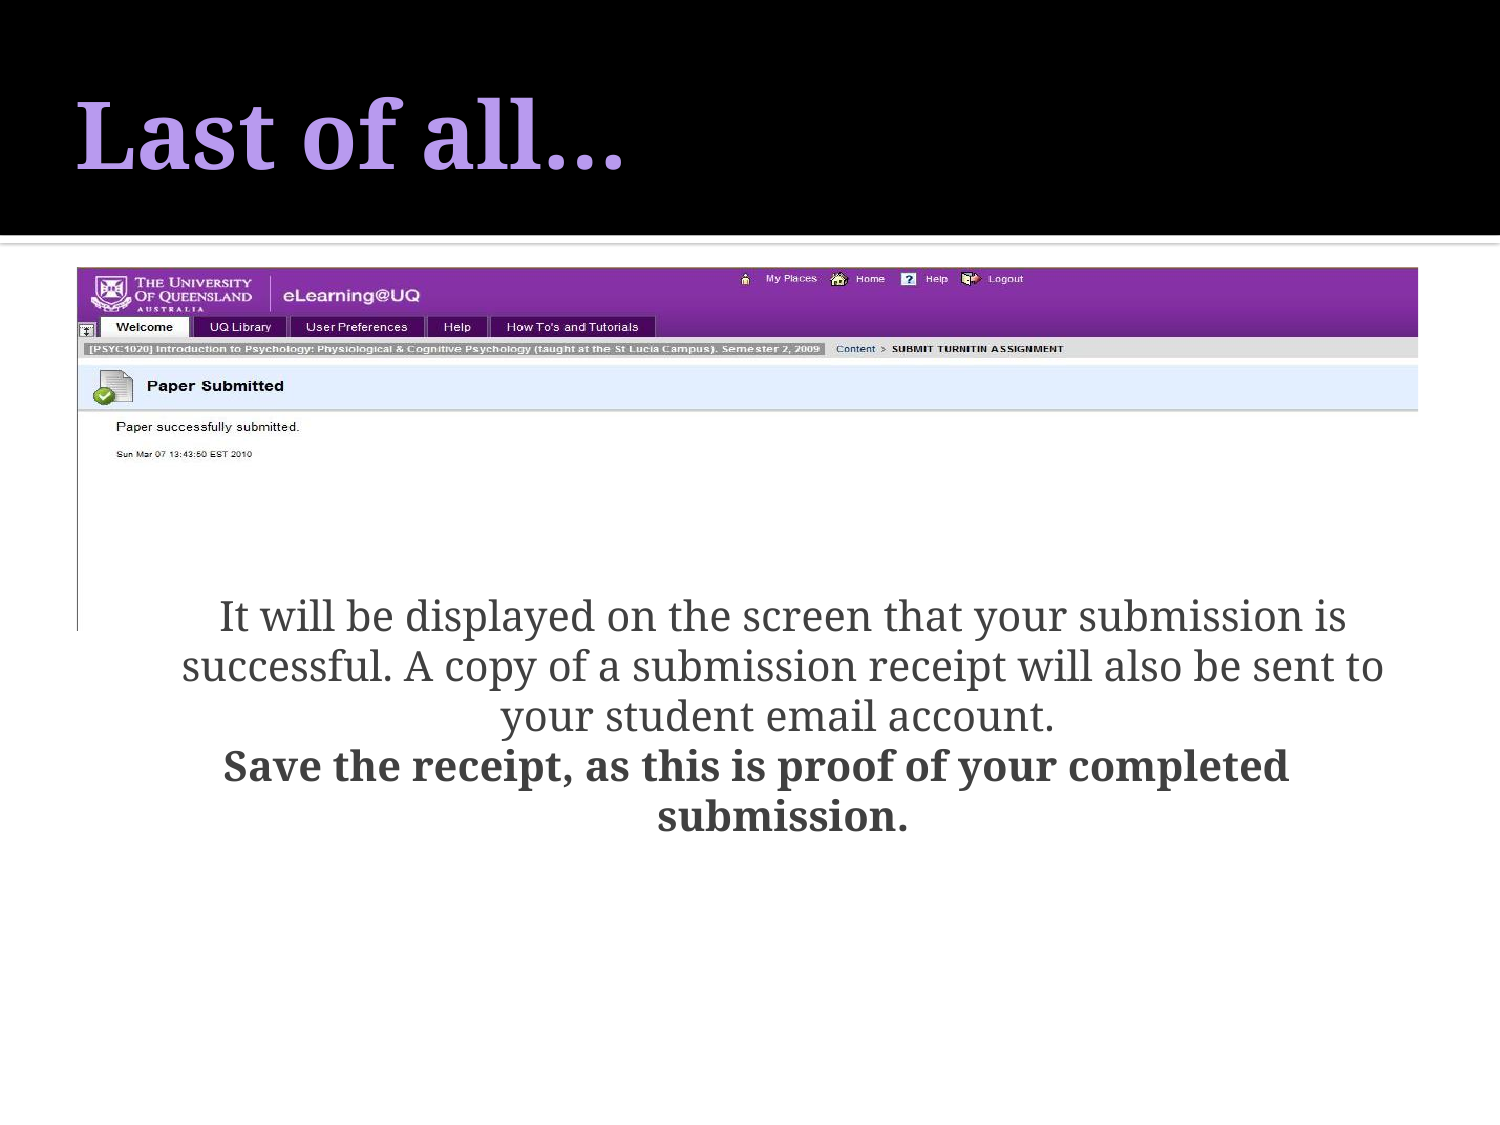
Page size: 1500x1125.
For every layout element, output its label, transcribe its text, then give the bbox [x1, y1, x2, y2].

list It will be displayed on the screen that your submission is successful. A copy of a submission receipt will also be sent to your student email account. Save the receipt, as this is proof of your completed submission. [75, 574, 1425, 1050]
picture [76, 267, 1419, 631]
title Last of all… [75, 25, 1425, 231]
